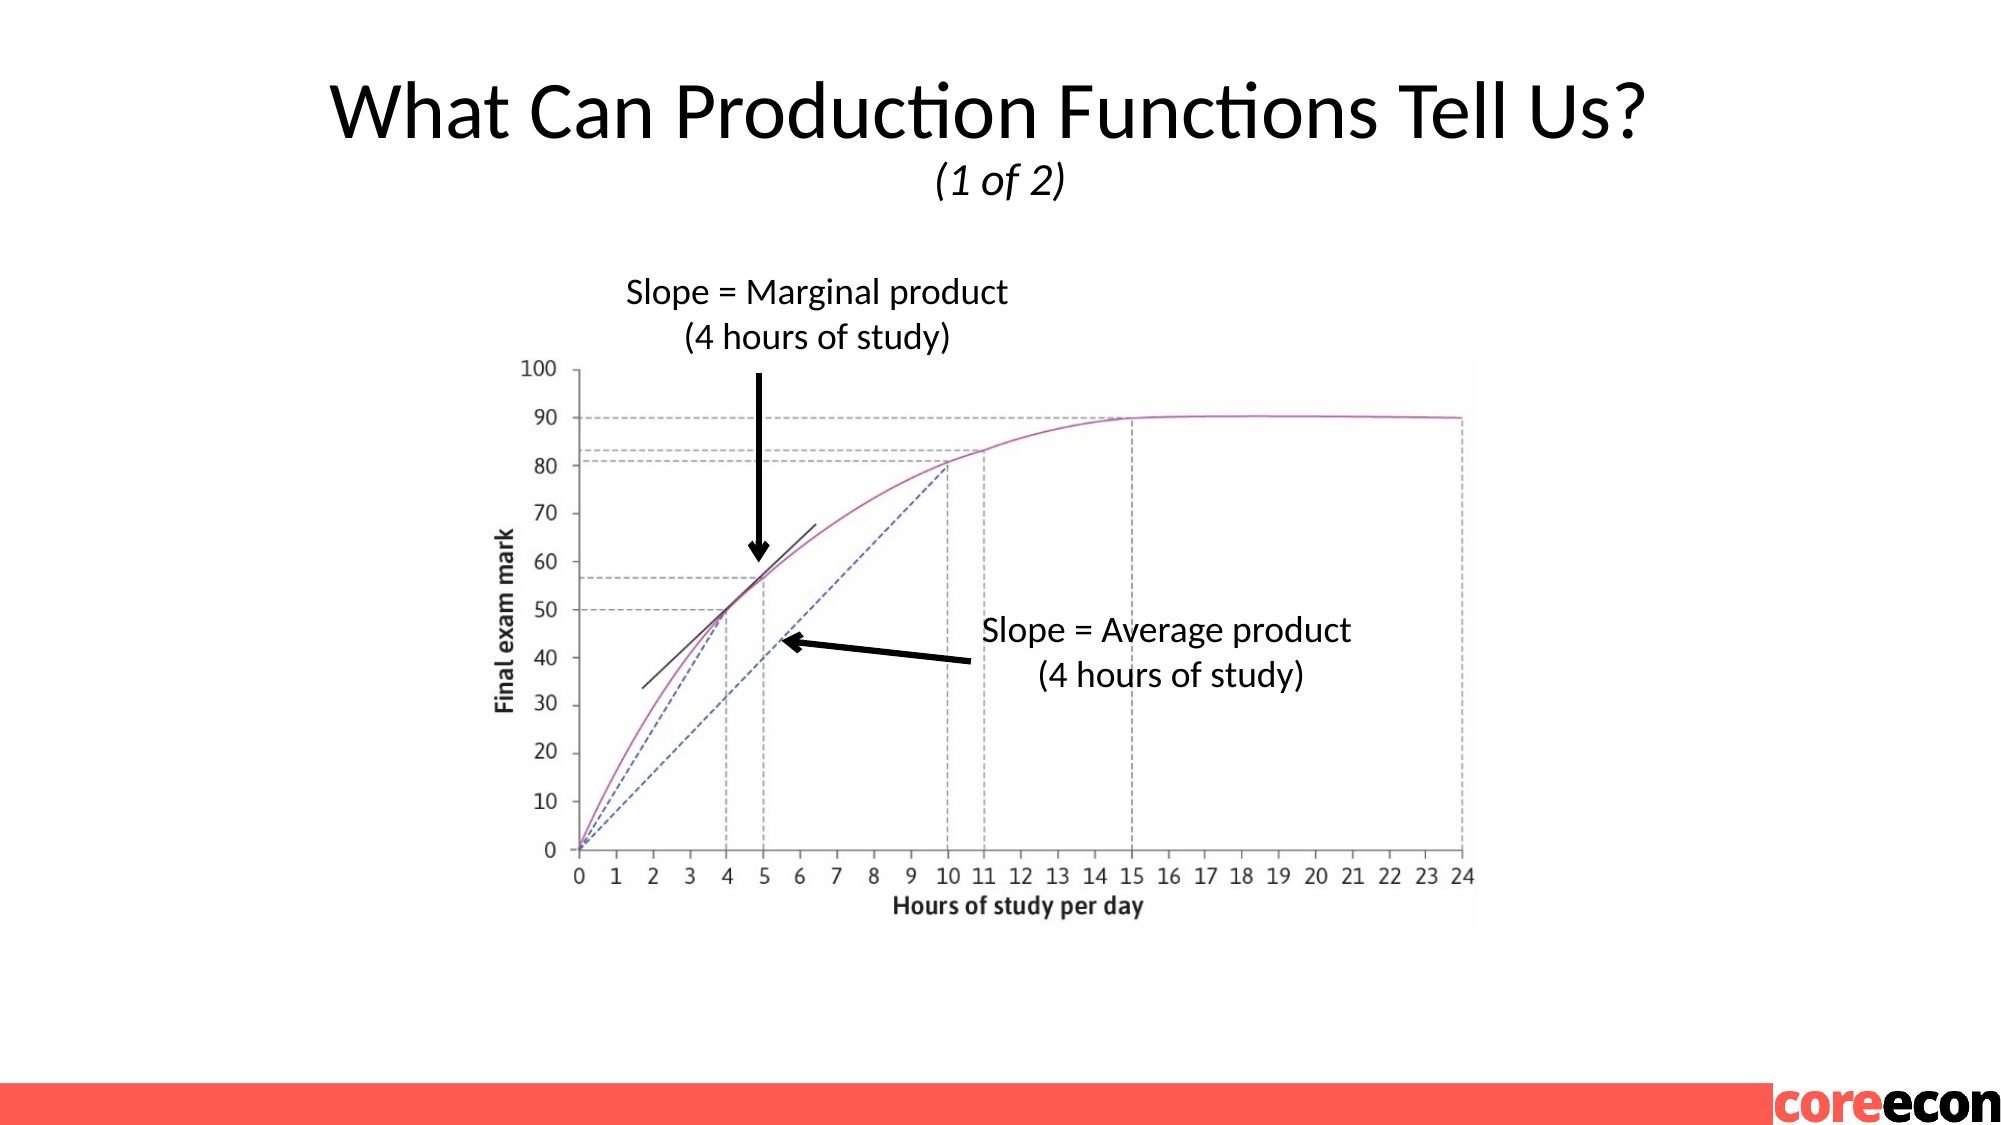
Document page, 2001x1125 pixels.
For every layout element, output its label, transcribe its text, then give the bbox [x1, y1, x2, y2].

title What Can Production Functions Tell Us? (1 of 2) [137, 59, 1863, 214]
text_box Slope = Marginal product (4 hours of study) [604, 259, 1030, 357]
picture [1773, 1080, 2001, 1125]
picture [487, 357, 1478, 935]
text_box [781, 640, 971, 662]
